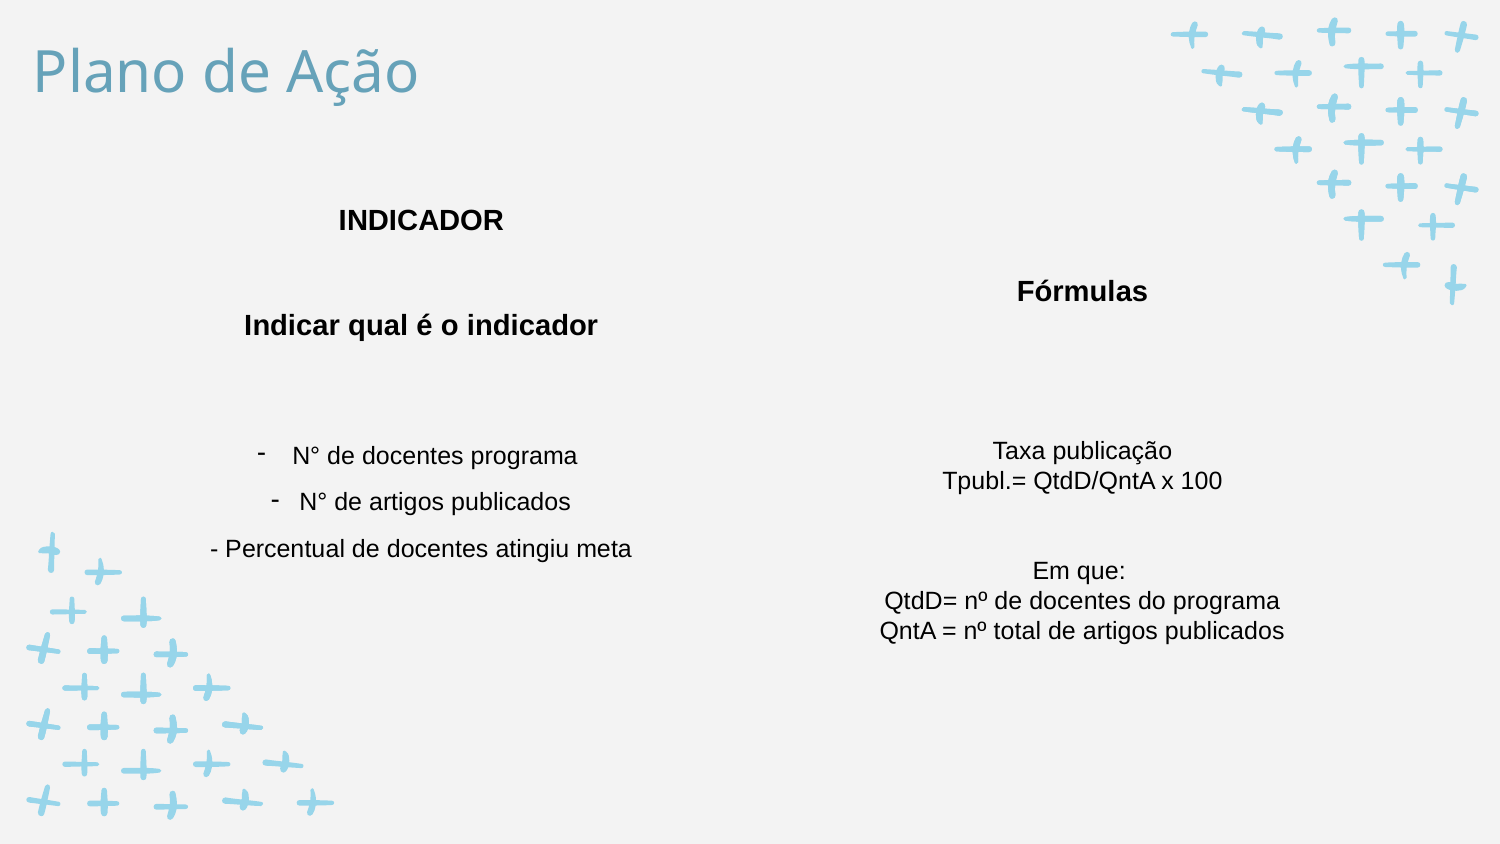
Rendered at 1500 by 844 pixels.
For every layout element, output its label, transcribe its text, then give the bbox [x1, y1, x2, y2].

table_cell Taxa publicação Tpubl.= QtdD/QntA x 100 Em que: QtdD= nº de docentes do programa QntA = nº total de artigos publicados [763, 395, 1403, 780]
text_box Plano de Ação [18, 26, 454, 112]
table_cell Indicar qual é o indicador [80, 253, 763, 395]
table_header INDICADOR [80, 185, 763, 253]
table_cell N° de docentes programa N° de artigos publicados - Percentual de docentes atingiu meta [80, 395, 763, 780]
table_header Fórmulas [763, 185, 1403, 395]
